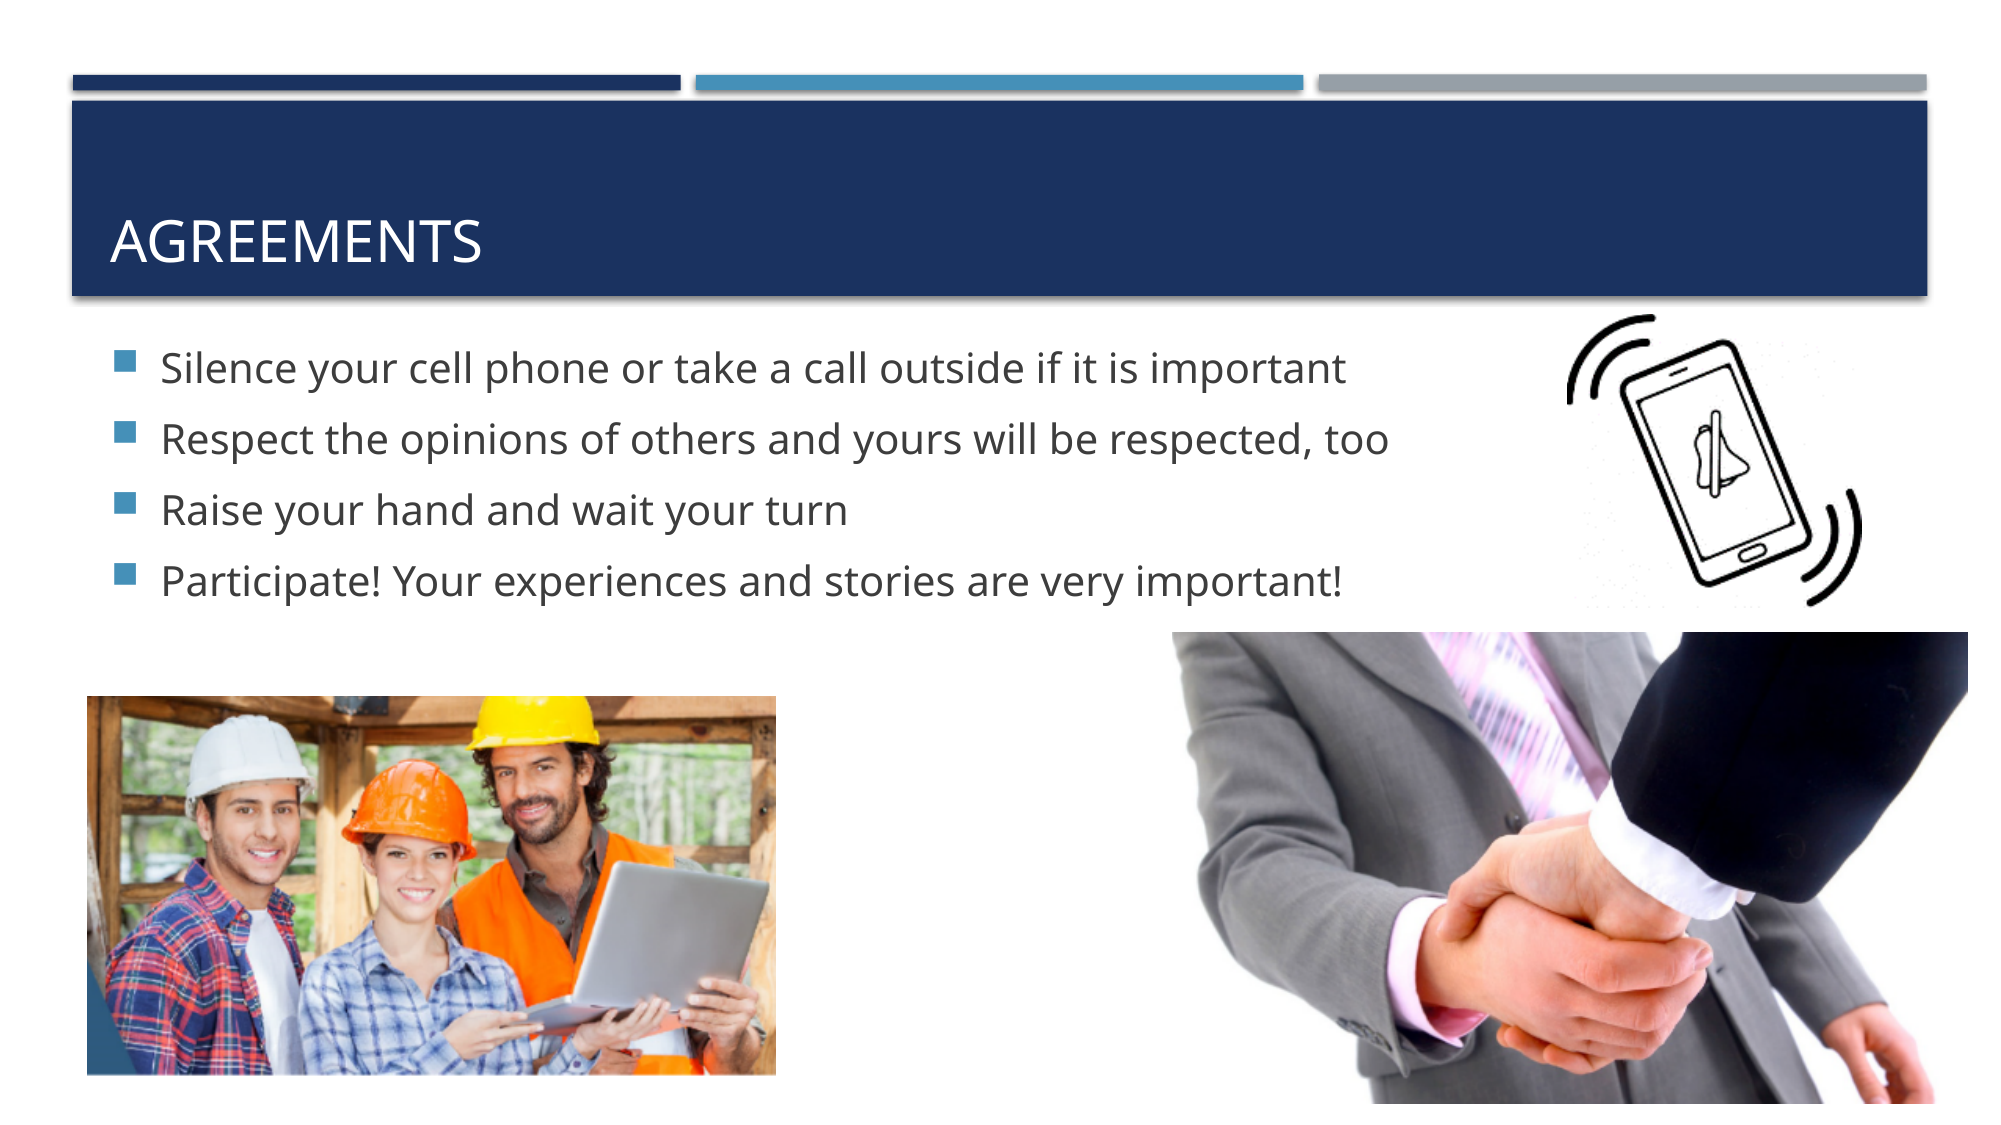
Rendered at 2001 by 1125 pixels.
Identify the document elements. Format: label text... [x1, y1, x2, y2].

title Agreements [95, 115, 1905, 282]
picture [86, 696, 776, 1079]
list Silence your cell phone or take a call outside if it is important Respect the opinions of others and yours will be respected, too Raise your hand and wait your turn Participate! Your experiences and stories are very important! [95, 320, 1905, 626]
picture [1171, 632, 1968, 1104]
picture [1566, 314, 1862, 609]
